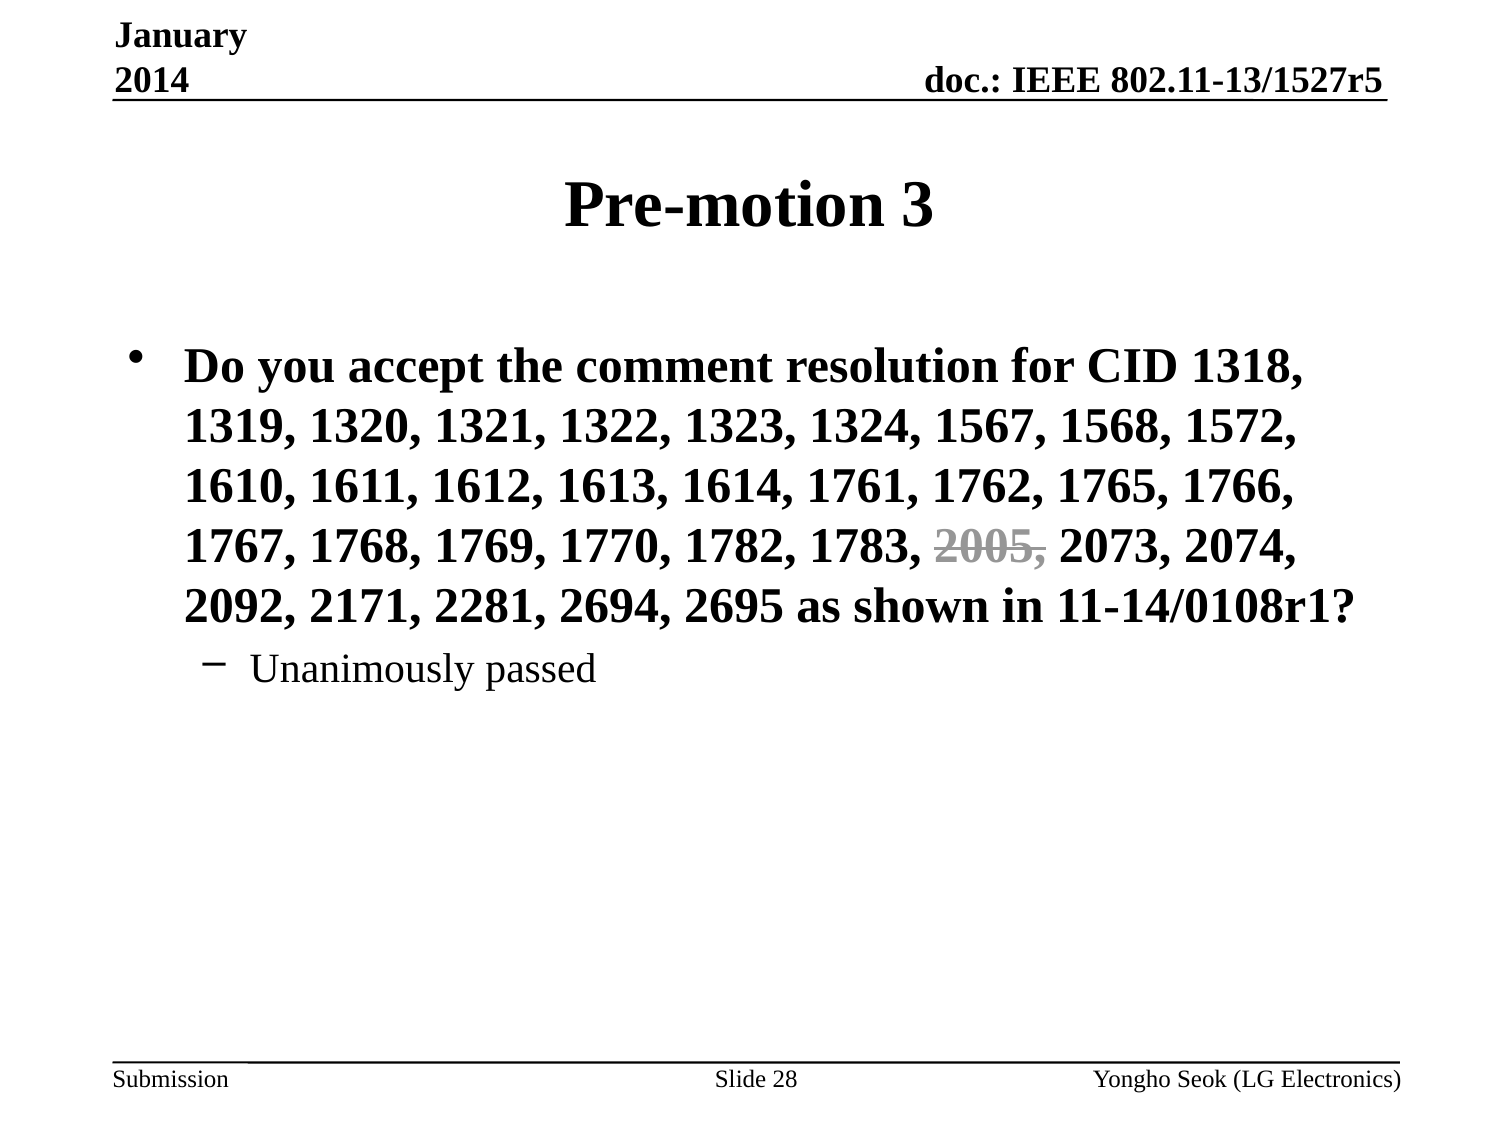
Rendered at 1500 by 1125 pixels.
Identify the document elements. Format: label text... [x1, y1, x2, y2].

footer Yongho Seok (LG Electronics) [1088, 1061, 1402, 1093]
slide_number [114, 54, 333, 101]
slide_number Slide 28 [712, 1061, 800, 1093]
list Do you accept the comment resolution for CID 1318, 1319, 1320, 1321, 1322, 1323, 1324, 1567, 1568, 1572, 1610, 1611, 1612, 1613, 1614, 1761, 1762, 1765, 1766, 1767, 1768, 1769, 1770, 1782, 1783, 2005, 2073, 2074, 2092, 2171, 2281, 2694, 2695 as shown in 11-14/0108r1? Unanimously passed [112, 324, 1388, 1001]
title Pre-motion 3 [112, 112, 1388, 288]
